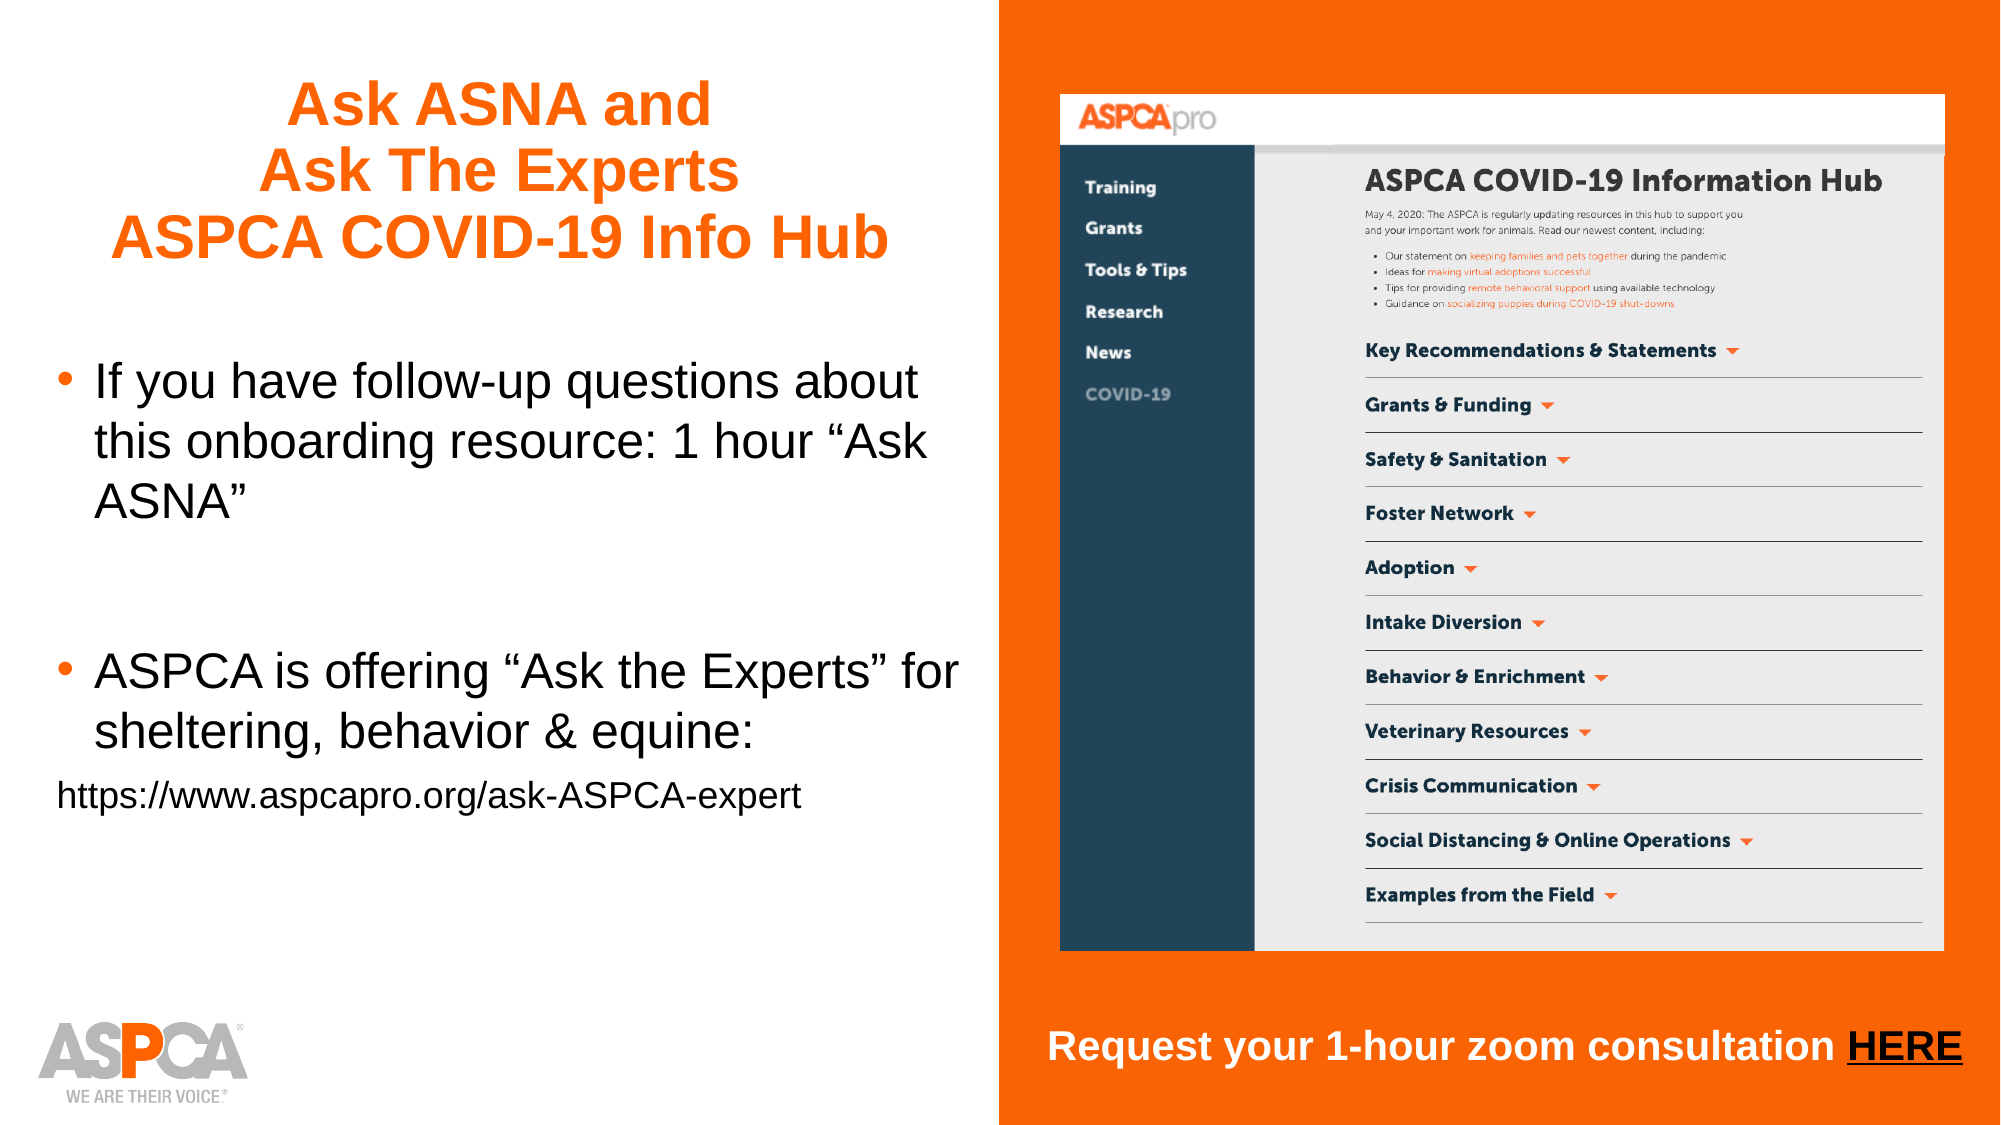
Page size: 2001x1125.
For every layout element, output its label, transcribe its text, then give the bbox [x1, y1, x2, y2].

list If you have follow-up questions about this onboarding resource: 1 hour “Ask ASNA” ASPCA is offering “Ask the Experts” for sheltering, behavior & equine: https://www.aspcapro.org/ask-ASPCA-expert [41, 340, 1000, 931]
text_box Request your 1-hour zoom consultation HERE [957, 1011, 1986, 1106]
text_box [1060, 94, 1945, 951]
title Ask ASNA and Ask The Experts ASPCA COVID-19 Info Hub [0, 64, 1000, 281]
picture [38, 1022, 248, 1103]
